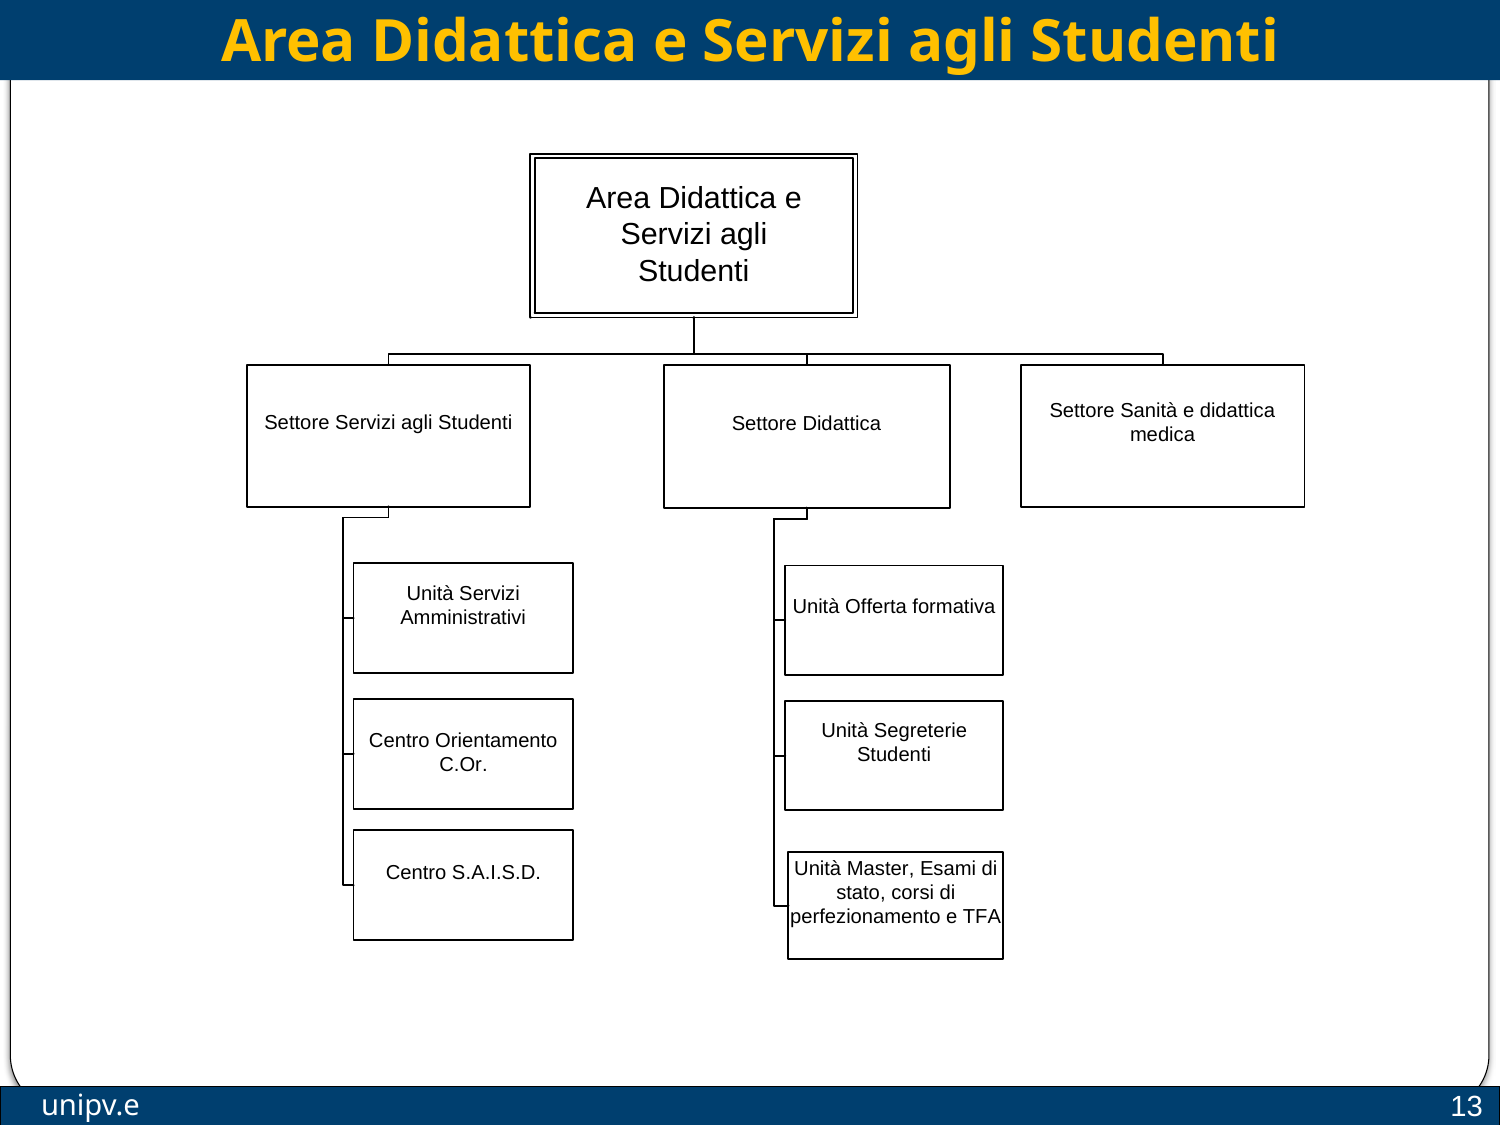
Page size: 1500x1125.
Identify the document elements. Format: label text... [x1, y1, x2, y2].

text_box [241, 148, 1310, 965]
text_box Area Didattica e Servizi agli Studenti [0, 1, 1500, 81]
